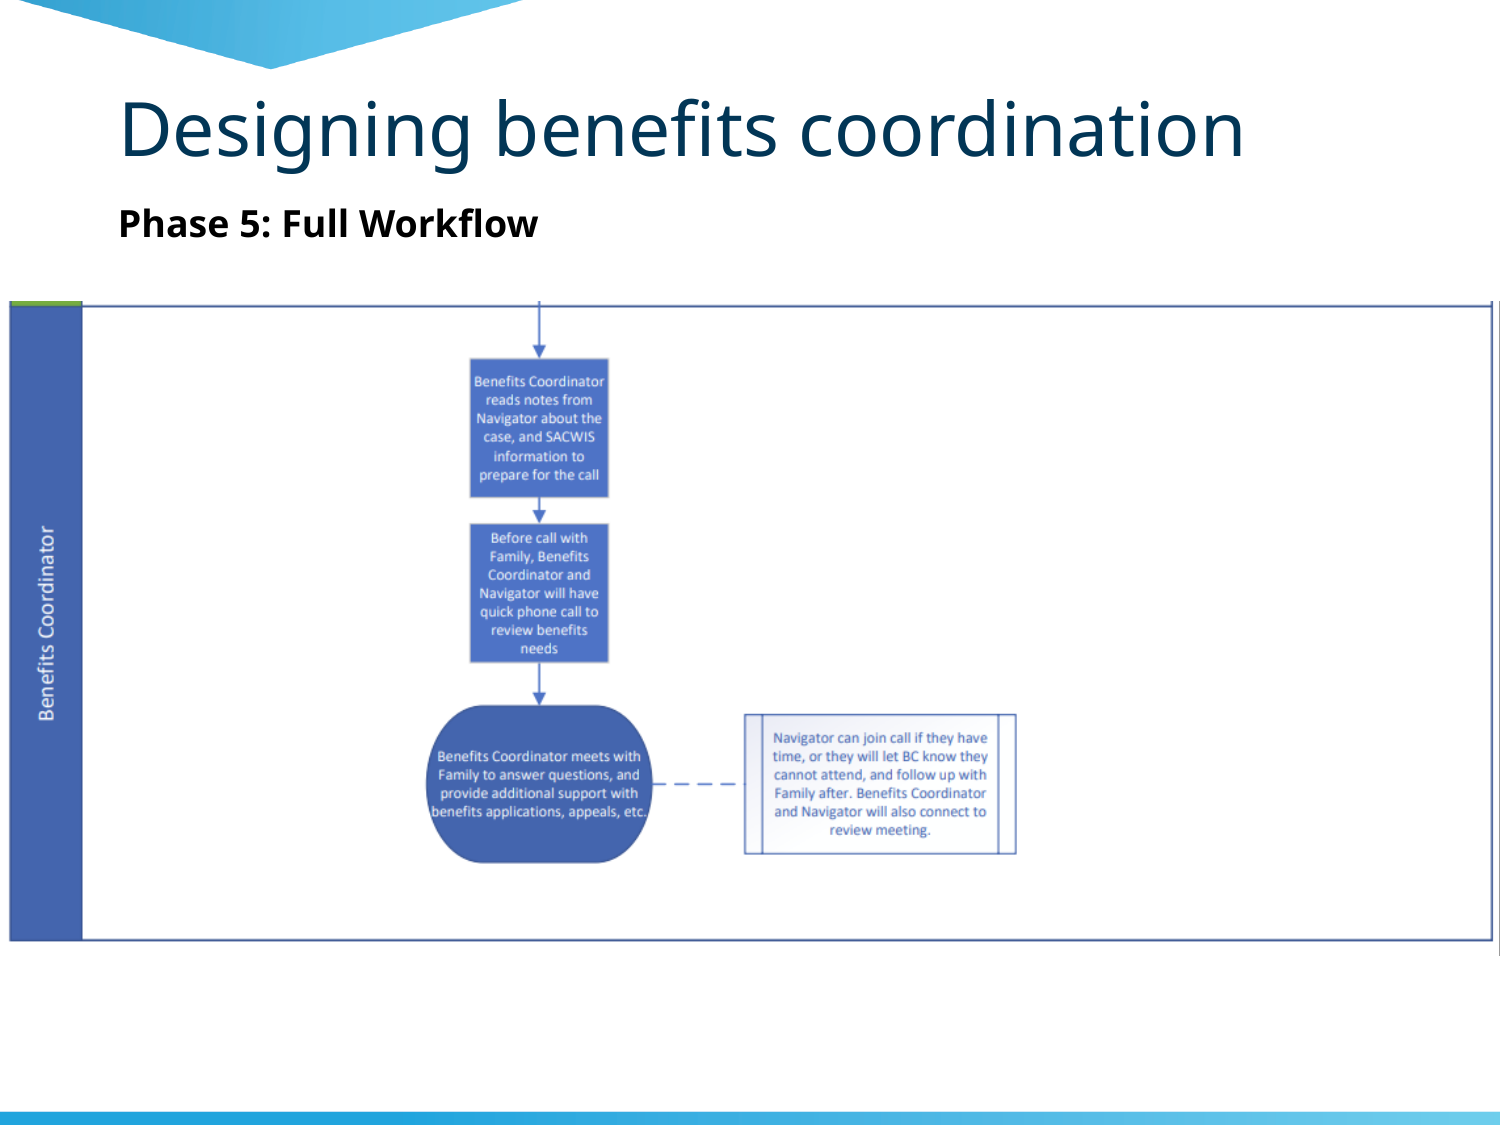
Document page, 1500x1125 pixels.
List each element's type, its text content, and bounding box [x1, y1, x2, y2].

title Designing benefits coordination [103, 84, 1500, 301]
picture [0, 301, 1500, 956]
picture [0, 1102, 1500, 1125]
text_box Phase 5: Full Workflow [103, 193, 880, 253]
picture [0, 0, 708, 85]
